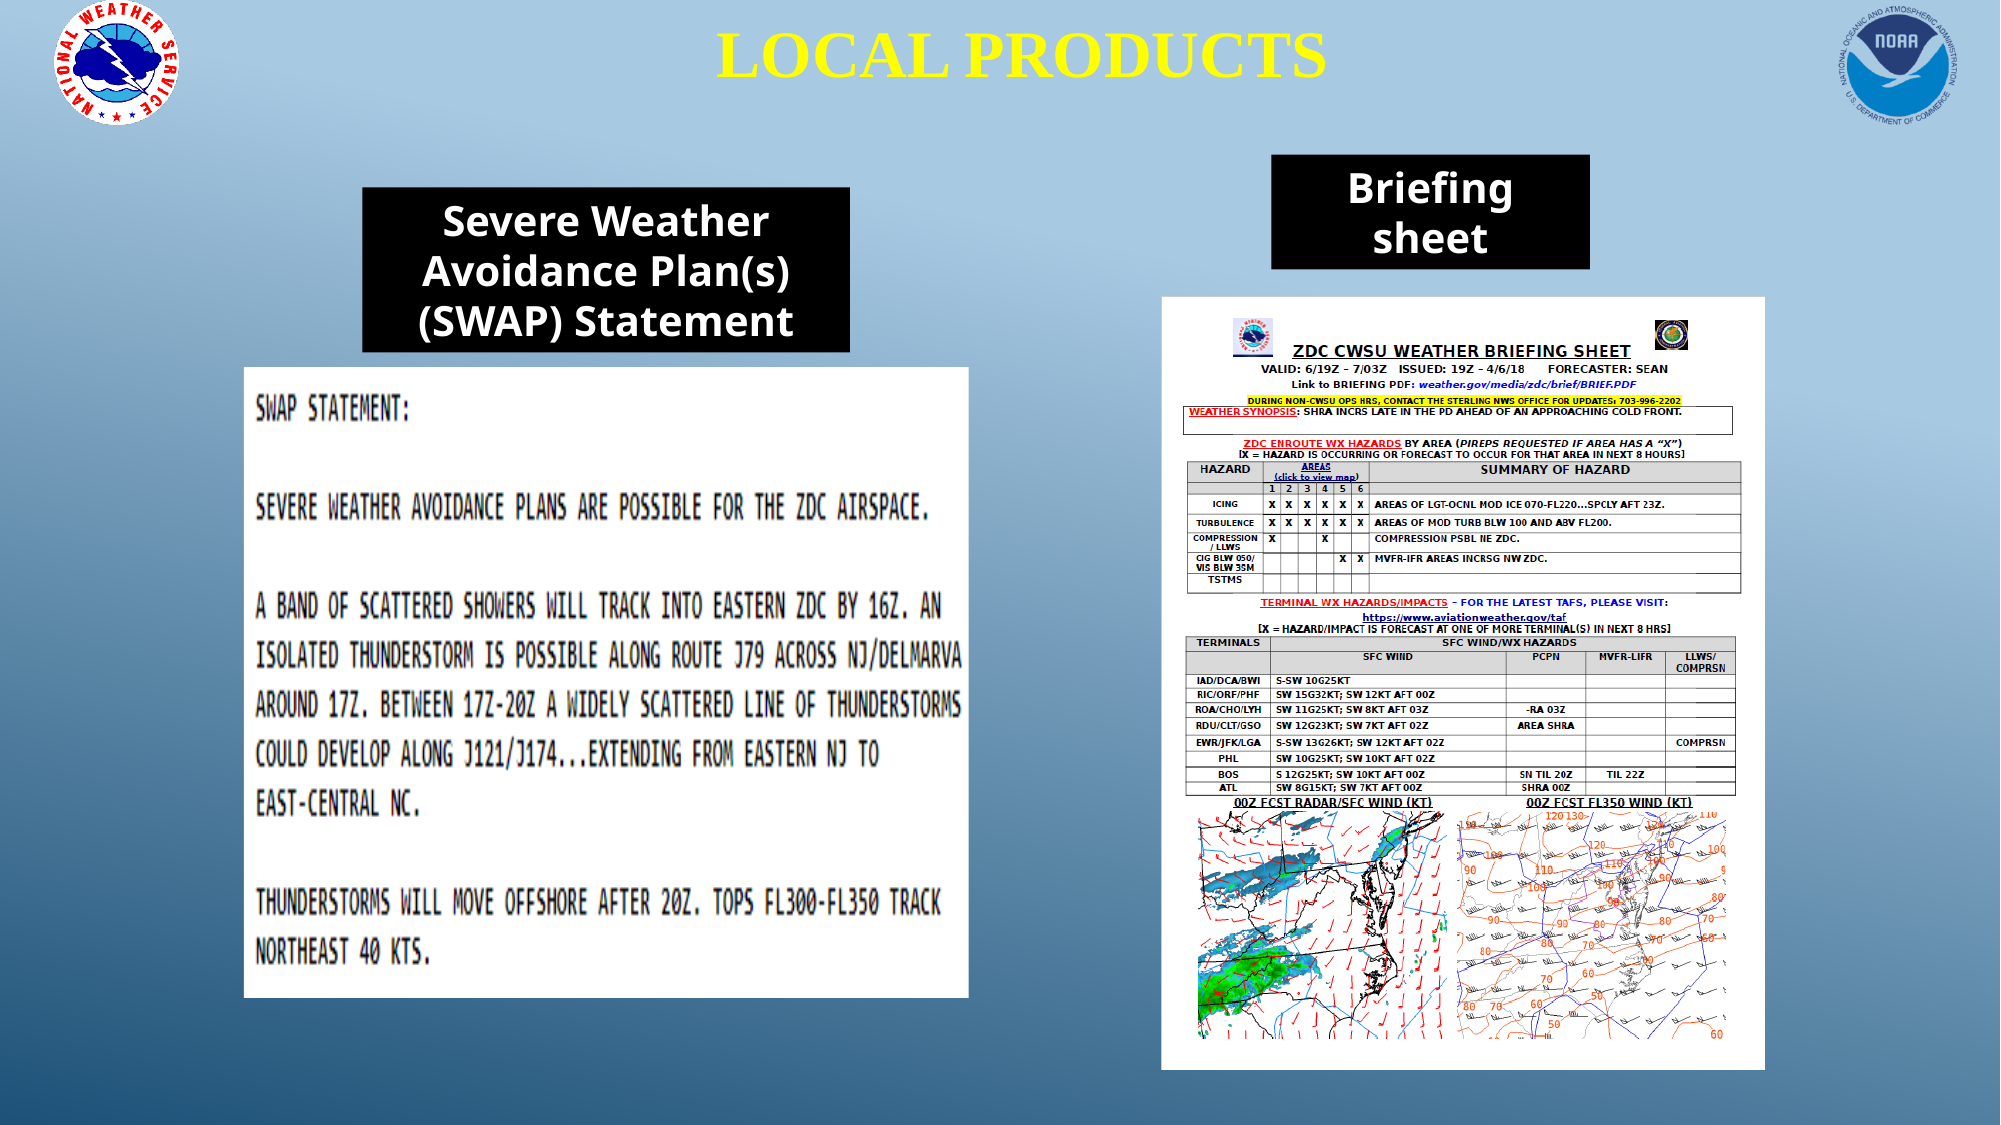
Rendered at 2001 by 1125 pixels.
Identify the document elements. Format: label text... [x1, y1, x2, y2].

picture [243, 367, 970, 999]
picture [1837, 5, 1958, 125]
picture [54, 0, 180, 125]
title Local Products [385, 12, 1661, 100]
picture [1160, 295, 1766, 1071]
text_box Briefing sheet [1271, 154, 1590, 270]
text_box Severe Weather Avoidance Plan(s) (SWAP) Statement [362, 187, 850, 353]
